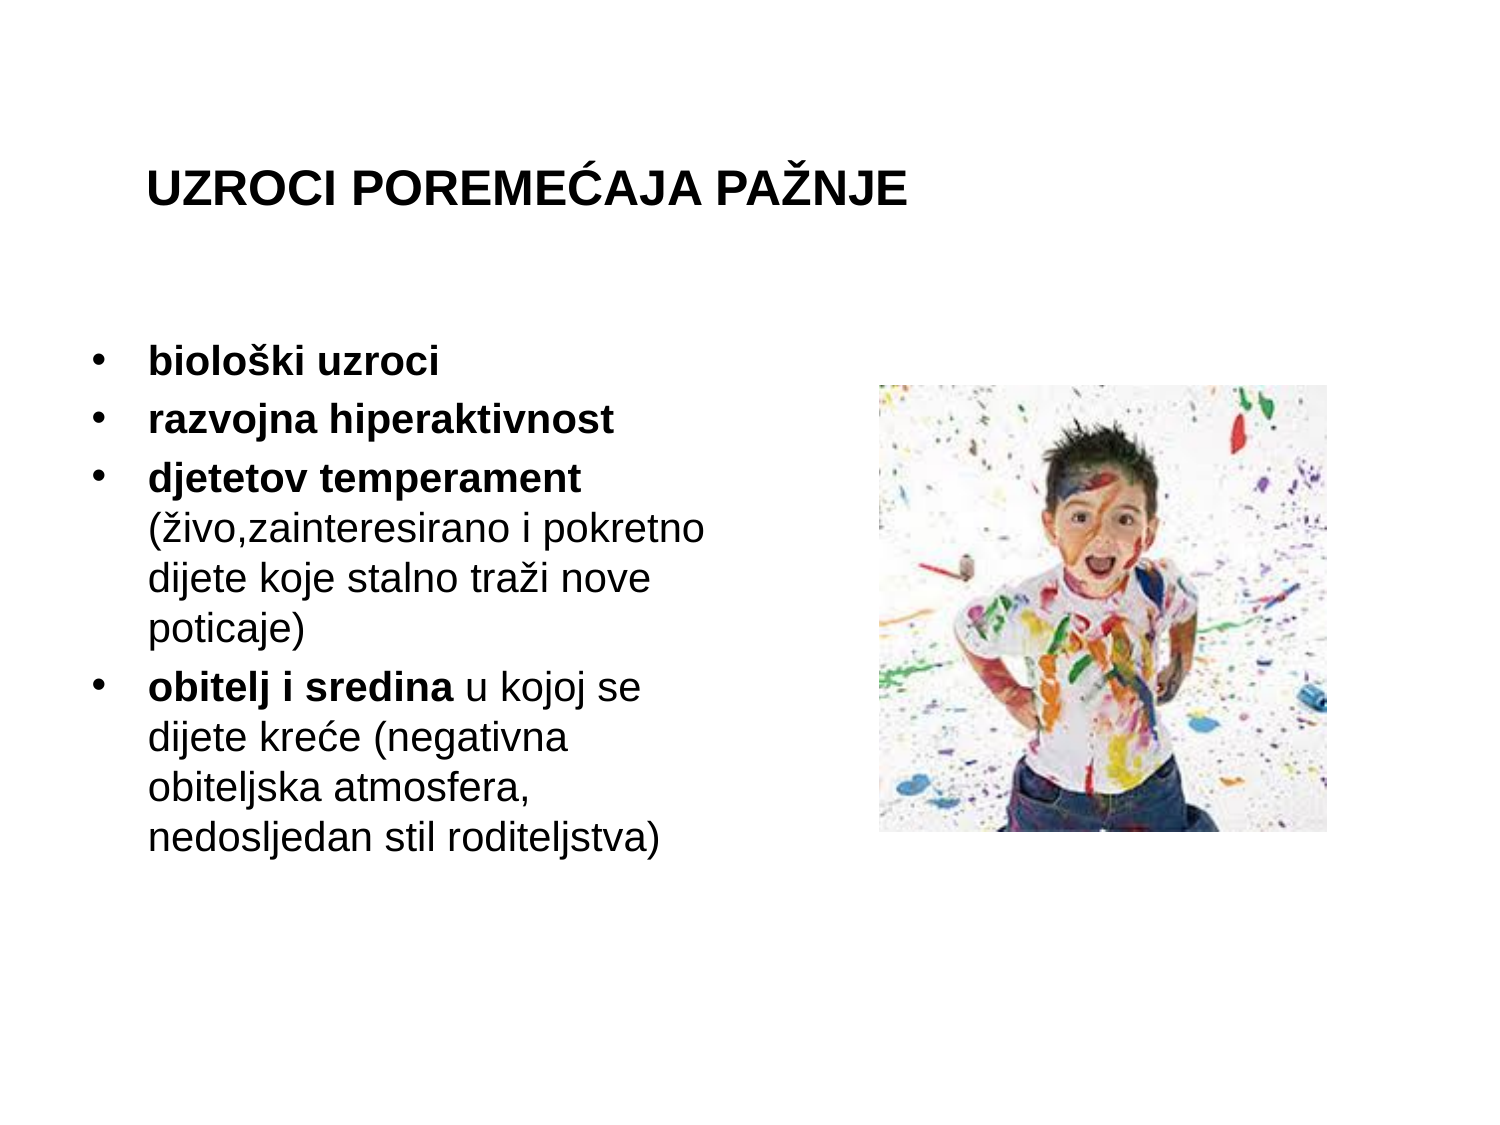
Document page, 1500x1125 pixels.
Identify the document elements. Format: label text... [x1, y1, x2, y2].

list biološki uzroci razvojna hiperaktivnost djetetov temperament (živo,zainteresirano i pokretno dijete koje stalno traži nove poticaje) obitelj i sredina u kojoj se dijete kreće (negativna obiteljska atmosfera, nedosljedan stil roditeljstva) [76, 326, 740, 975]
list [879, 385, 1327, 833]
title UZROCI POREMEĆAJA PAŽNJE [75, 45, 1425, 327]
